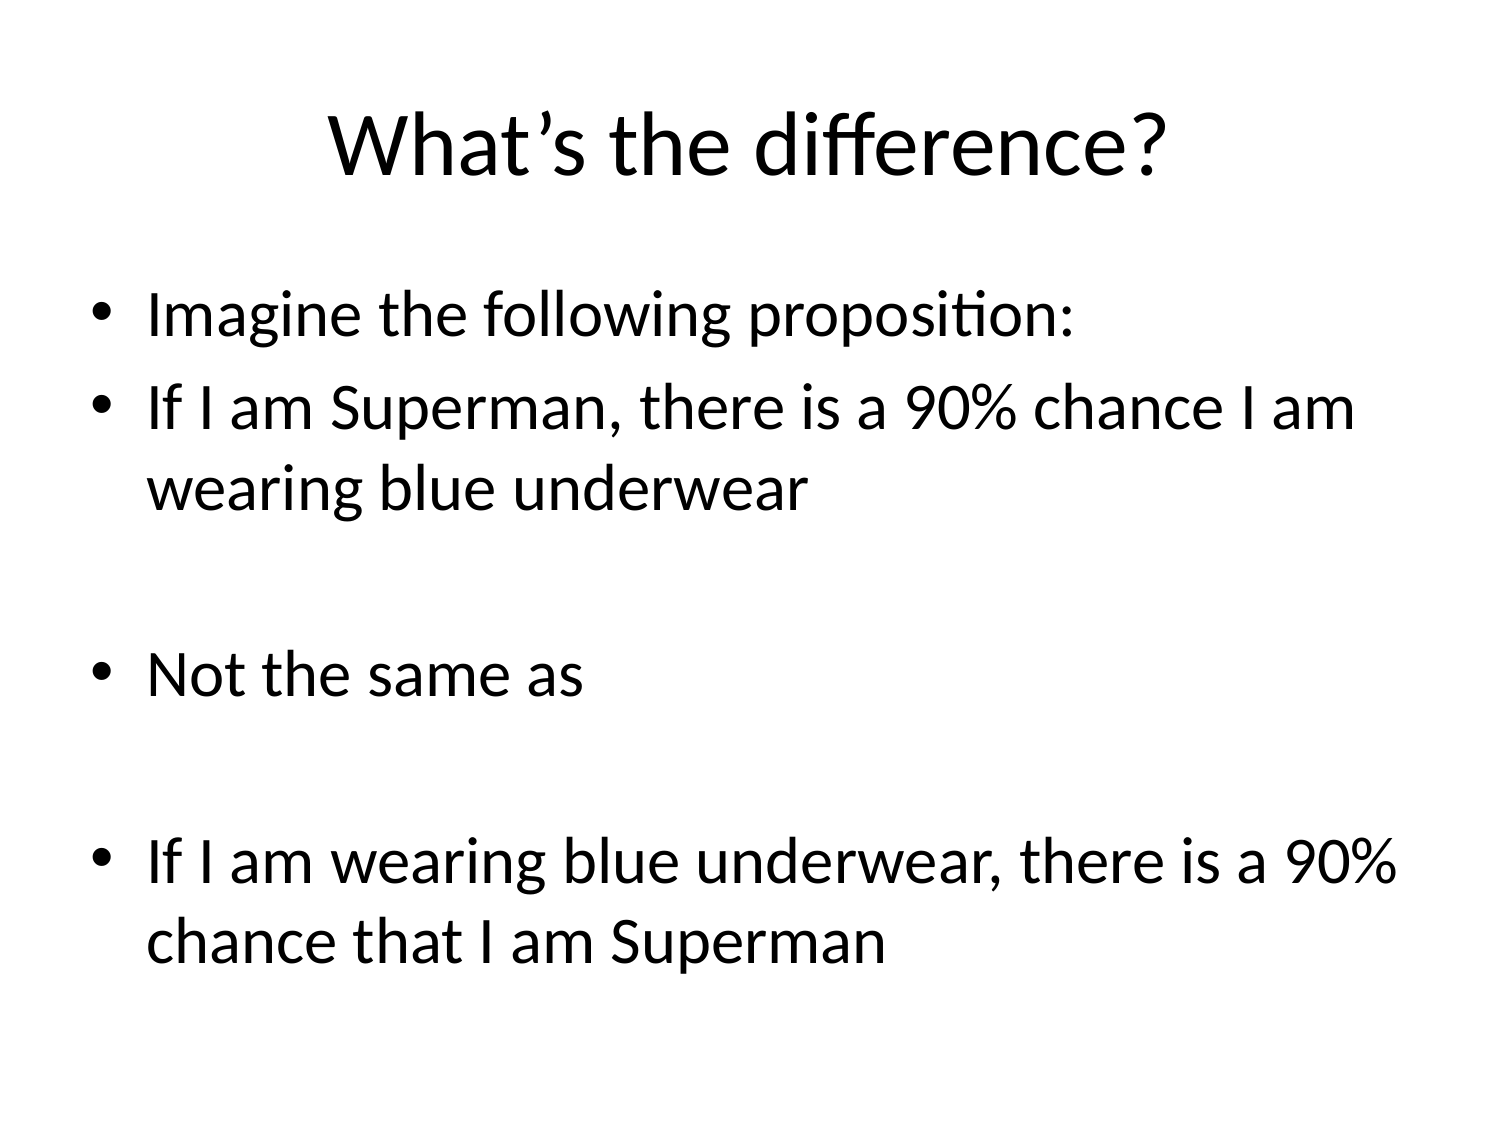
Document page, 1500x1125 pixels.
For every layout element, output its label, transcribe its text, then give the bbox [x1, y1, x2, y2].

list Imagine the following proposition: If I am Superman, there is a 90% chance I am wearing blue underwear Not the same as If I am wearing blue underwear, there is a 90% chance that I am Superman [75, 262, 1425, 1005]
title What’s the difference? [75, 45, 1425, 233]
